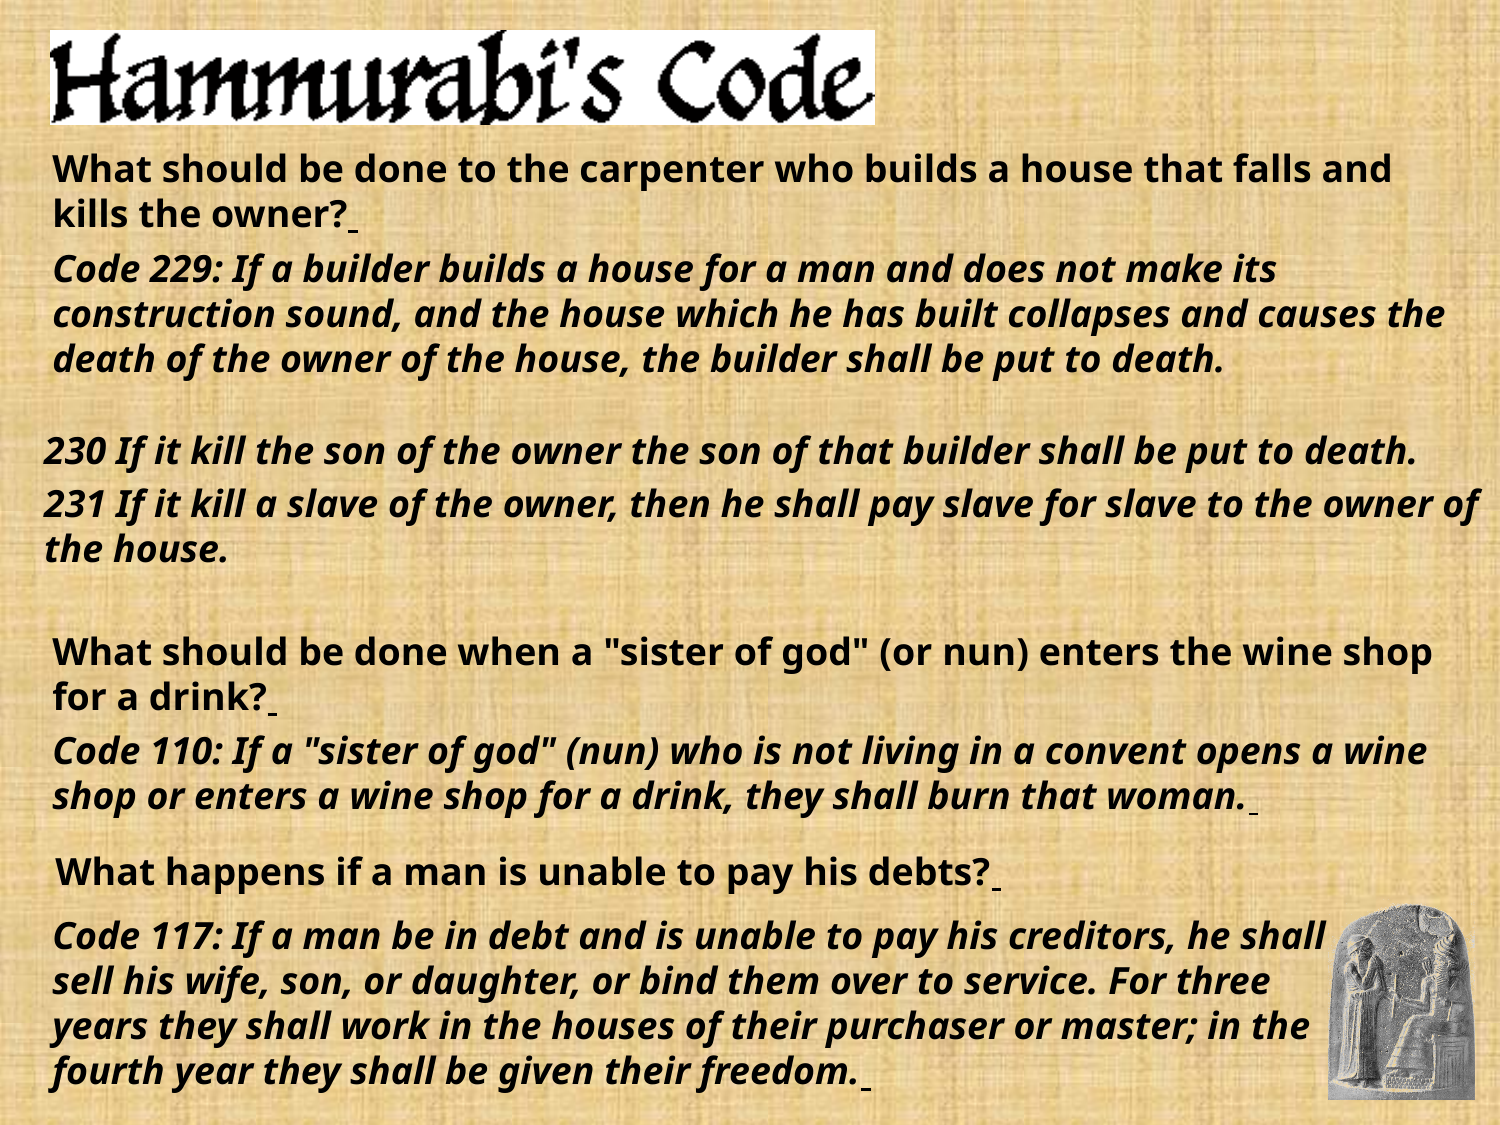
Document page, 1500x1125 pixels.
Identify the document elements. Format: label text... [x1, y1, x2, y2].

text_box What happens if a man is unable to pay his debts? [40, 840, 1017, 900]
text_box Code 110: If a "sister of god" (nun) who is not living in a convent opens a wine shop or enters a wine shop for a drink, they shall burn that woman. [37, 720, 1475, 825]
text_box Code 229: If a builder builds a house for a man and does not make its construction sound, and the house which he has built collapses and causes the death of the owner of the house, the builder shall be put to death. [37, 237, 1475, 388]
text_box What should be done to the carpenter who builds a house that falls and kills the owner? [37, 137, 1450, 237]
picture [0, 0, 1500, 1125]
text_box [49, 29, 876, 126]
text_box Code 117: If a man be in debt and is unable to pay his creditors, he shall sell his wife, son, or daughter, or bind them over to service. For three years they shall work in the houses of their purchaser or master; in the fourth year they shall be given their freedom. [37, 904, 1323, 1100]
text_box 230 If it kill the son of the owner the son of that builder shall be put to death. 231 If it kill a slave of the owner, then he shall pay slave for slave to the owner of the house. [29, 419, 1500, 578]
text_box What should be done when a "sister of god" (or nun) enters the wine shop for a drink? [37, 620, 1500, 725]
